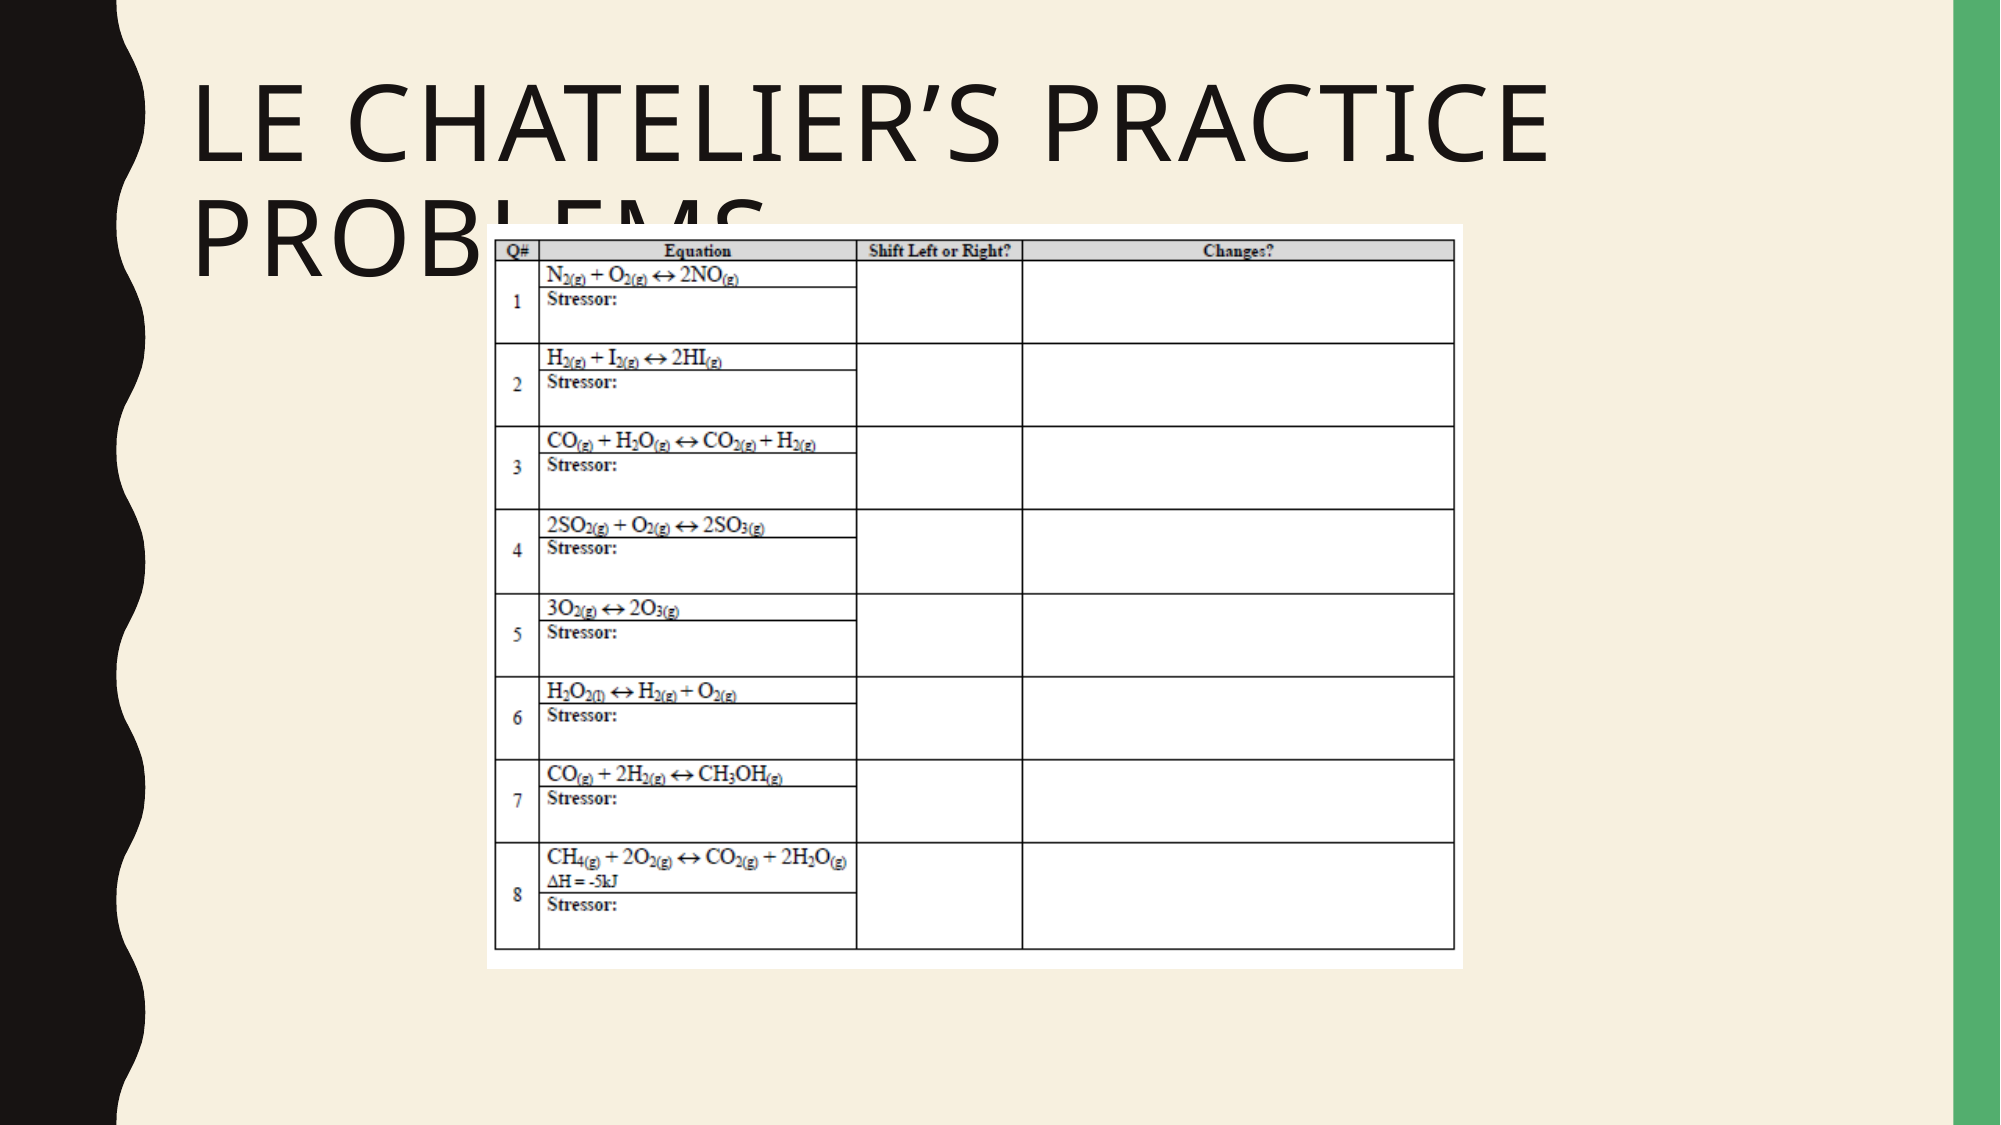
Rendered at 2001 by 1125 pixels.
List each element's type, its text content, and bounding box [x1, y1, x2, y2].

picture [487, 224, 1463, 969]
title Le Chatelier’s Practice Problems [174, 62, 1963, 308]
